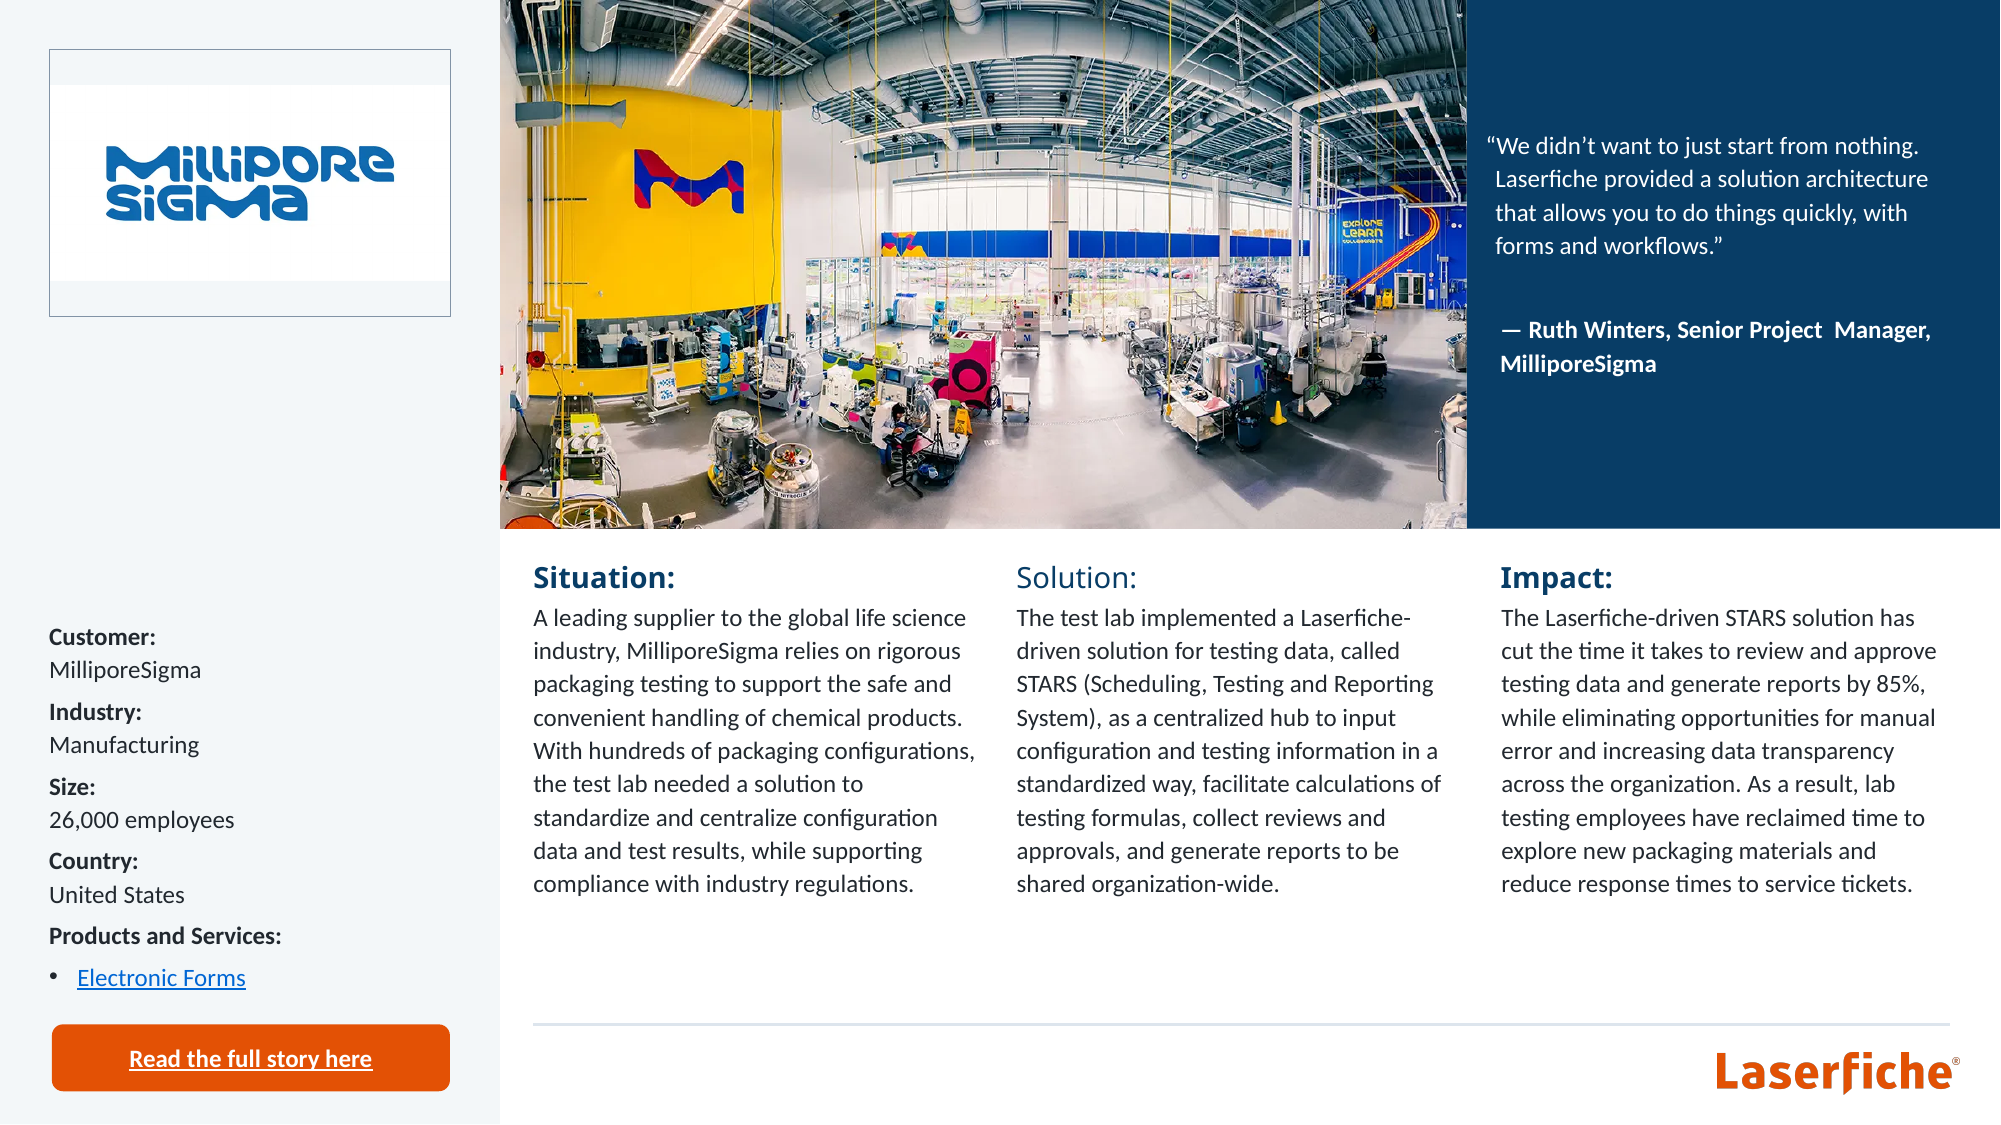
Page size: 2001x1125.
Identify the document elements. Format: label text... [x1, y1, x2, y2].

list “We didn’t want to just start from nothing. Laserfiche provided a solution architecture that allows you to do things quickly, with forms and workflows.” [1467, 133, 1952, 252]
picture [1717, 1052, 1960, 1095]
list Customer: MilliporeSigma Industry: Manufacturing Size: 26,000 employees Country: United States Products and Services: Electronic Forms [49, 349, 450, 992]
text_box [52, 1025, 453, 1095]
picture [49, 49, 450, 316]
list The Laserfiche-driven STARS solution has cut the time it takes to review and approve testing data and generate reports by 85%, while eliminating opportunities for manual error and increasing data transparency across the organization. As a result, lab testing employees have reclaimed time to explore new packaging materials and reduce response times to service tickets. [1501, 597, 1950, 992]
list A leading supplier to the global life science industry, MilliporeSigma relies on rigorous packaging testing to support the safe and convenient handling of chemical products. With hundreds of packaging configurations, the test lab needed a solution to standardize and centralize configuration data and test results, while supporting compliance with industry regulations. [533, 597, 984, 992]
picture [499, 0, 1467, 529]
list The test lab implemented a Laserfiche-driven solution for testing data, called STARS (Scheduling, Testing and Reporting System), as a centralized hub to input configuration and testing information in a standardized way, facilitate calculations of testing formulas, collect reviews and approvals, and generate reports to be shared organization-wide. [1016, 597, 1466, 992]
list — Ruth Winters, Senior Project Manager, MilliporeSigma [1500, 280, 1950, 378]
